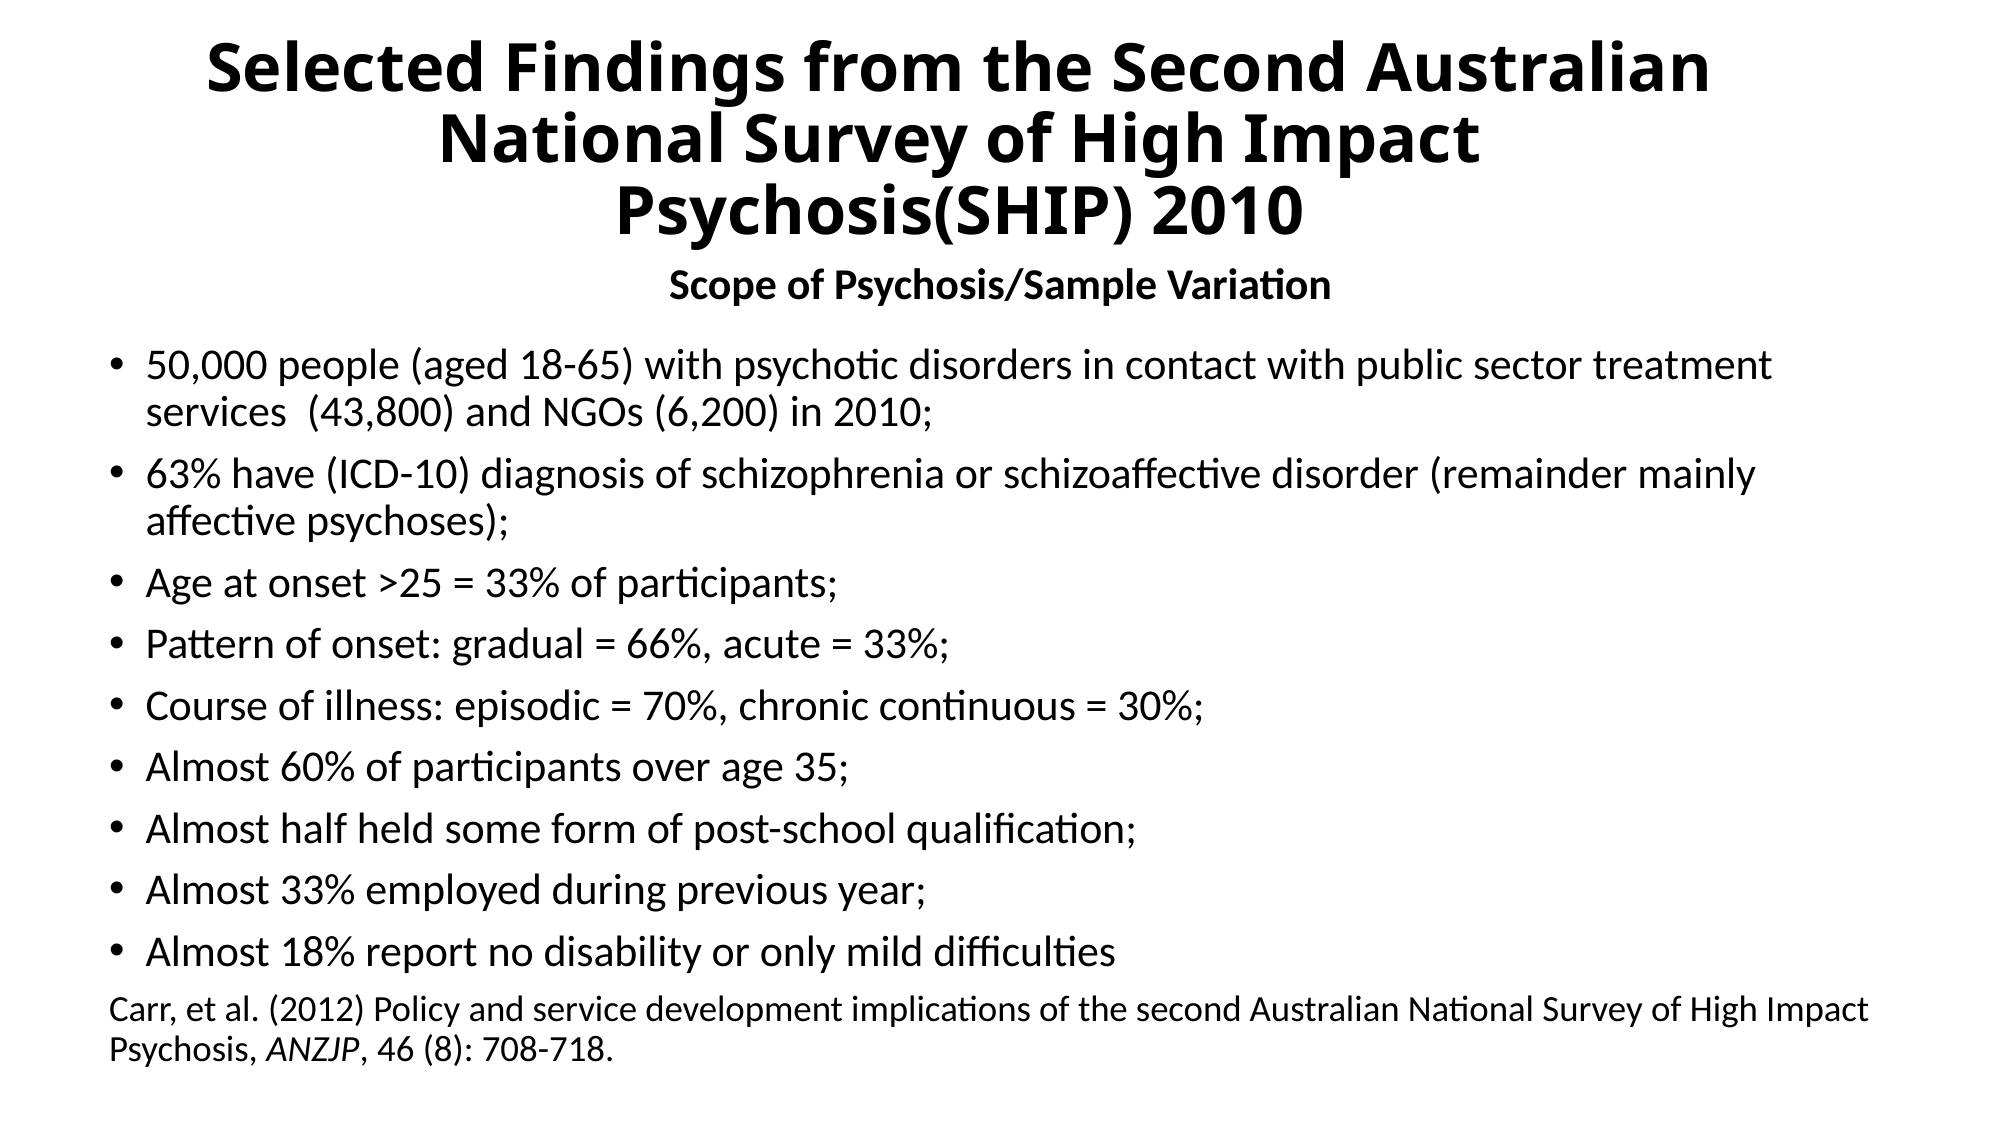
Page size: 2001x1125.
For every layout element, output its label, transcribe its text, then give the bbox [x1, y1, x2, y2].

title Selected Findings from the Second Australian National Survey of High Impact Psychosis(SHIP) 2010 [161, 53, 1758, 229]
list Scope of Psychosis/Sample Variation 50,000 people (aged 18-65) with psychotic disorders in contact with public sector treatment services (43,800) and NGOs (6,200) in 2010; 63% have (ICD-10) diagnosis of schizophrenia or schizoaffective disorder (remainder mainly affective psychoses); Age at onset >25 = 33% of participants; Pattern of onset: gradual = 66%, acute = 33%; Course of illness: episodic = 70%, chronic continuous = 30%; Almost 60% of participants over age 35; Almost half held some form of post-school qualification; Almost 33% employed during previous year; Almost 18% report no disability or only mild difficulties Carr, et al. (2012) Policy and service development implications of the second Australian National Survey of High Impact Psychosis, ANZJP, 46 (8): 708-718. [94, 253, 1908, 1079]
